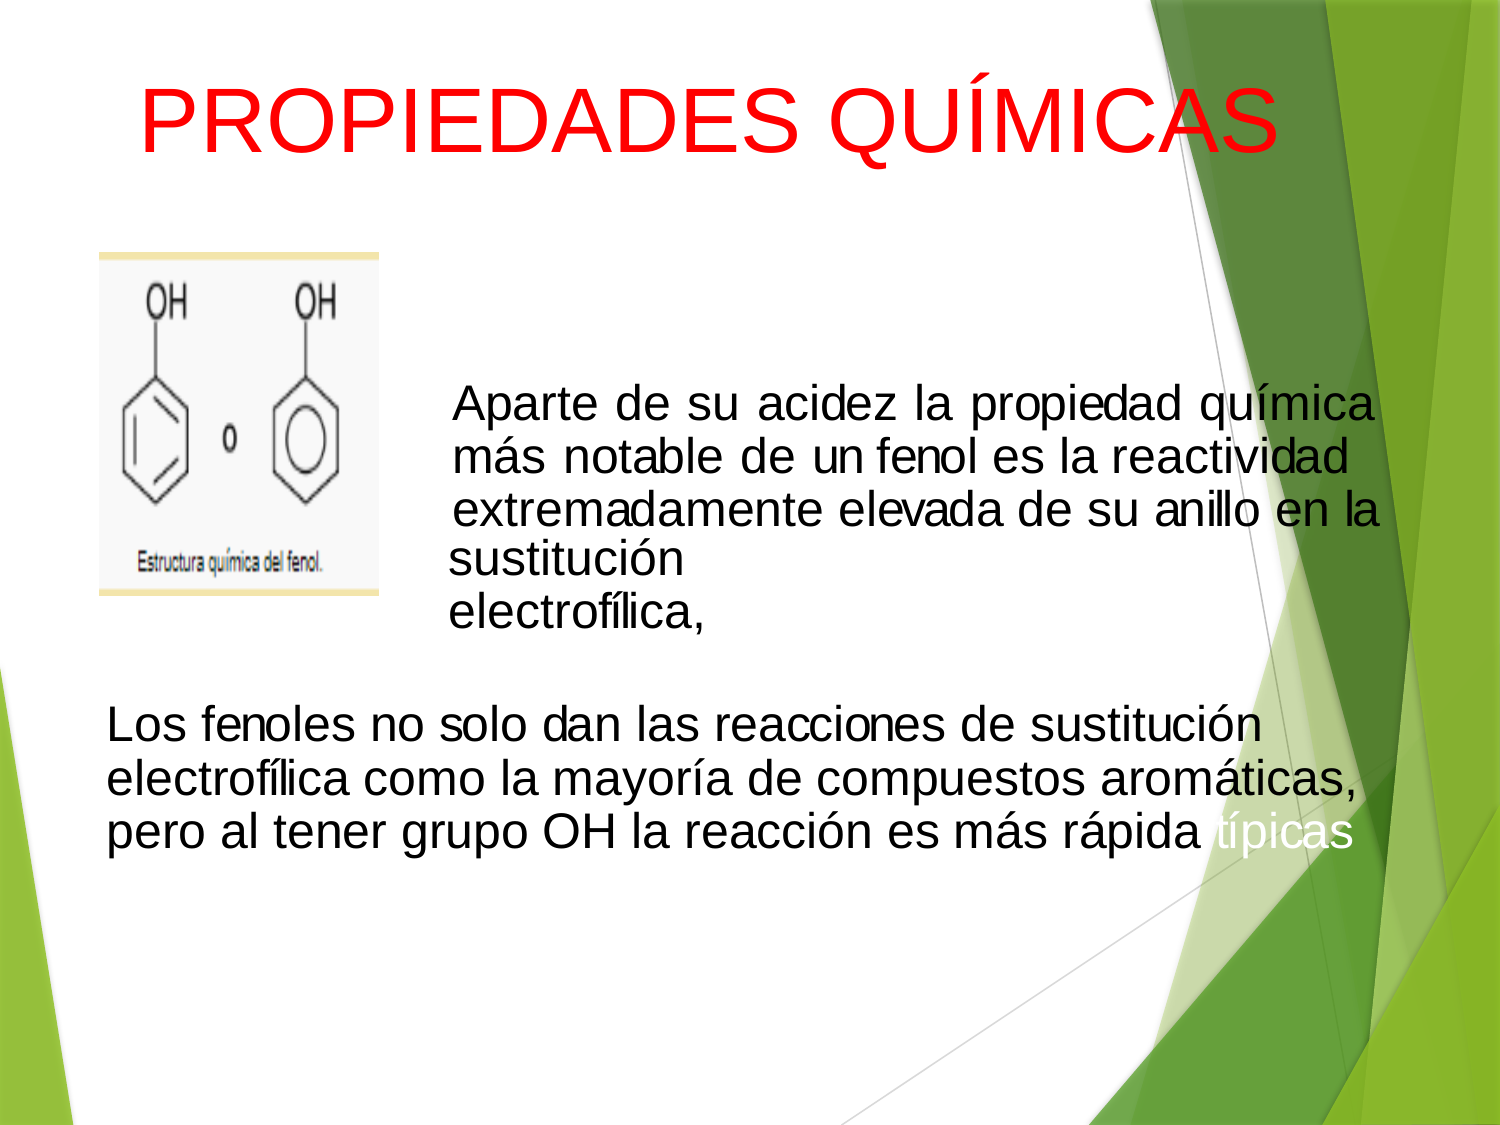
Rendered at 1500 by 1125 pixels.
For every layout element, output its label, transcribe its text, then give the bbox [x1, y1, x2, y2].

text_box PROPIEDADES QUÍMICAS [136, 74, 1297, 171]
picture [99, 252, 380, 597]
text_box sustitución electrofílica, [446, 532, 924, 584]
text_box Aparte de su acidez la propiedad química más notable de un fenol es la reactividad extremadamente elevada de su anillo en la [449, 376, 1415, 740]
text_box Los fenoles no solo dan las reacciones de sustitución electrofílica como la mayoría de compuestos aromáticas, pero al tener grupo OH la reacción es más rápida típicas [104, 698, 1365, 933]
